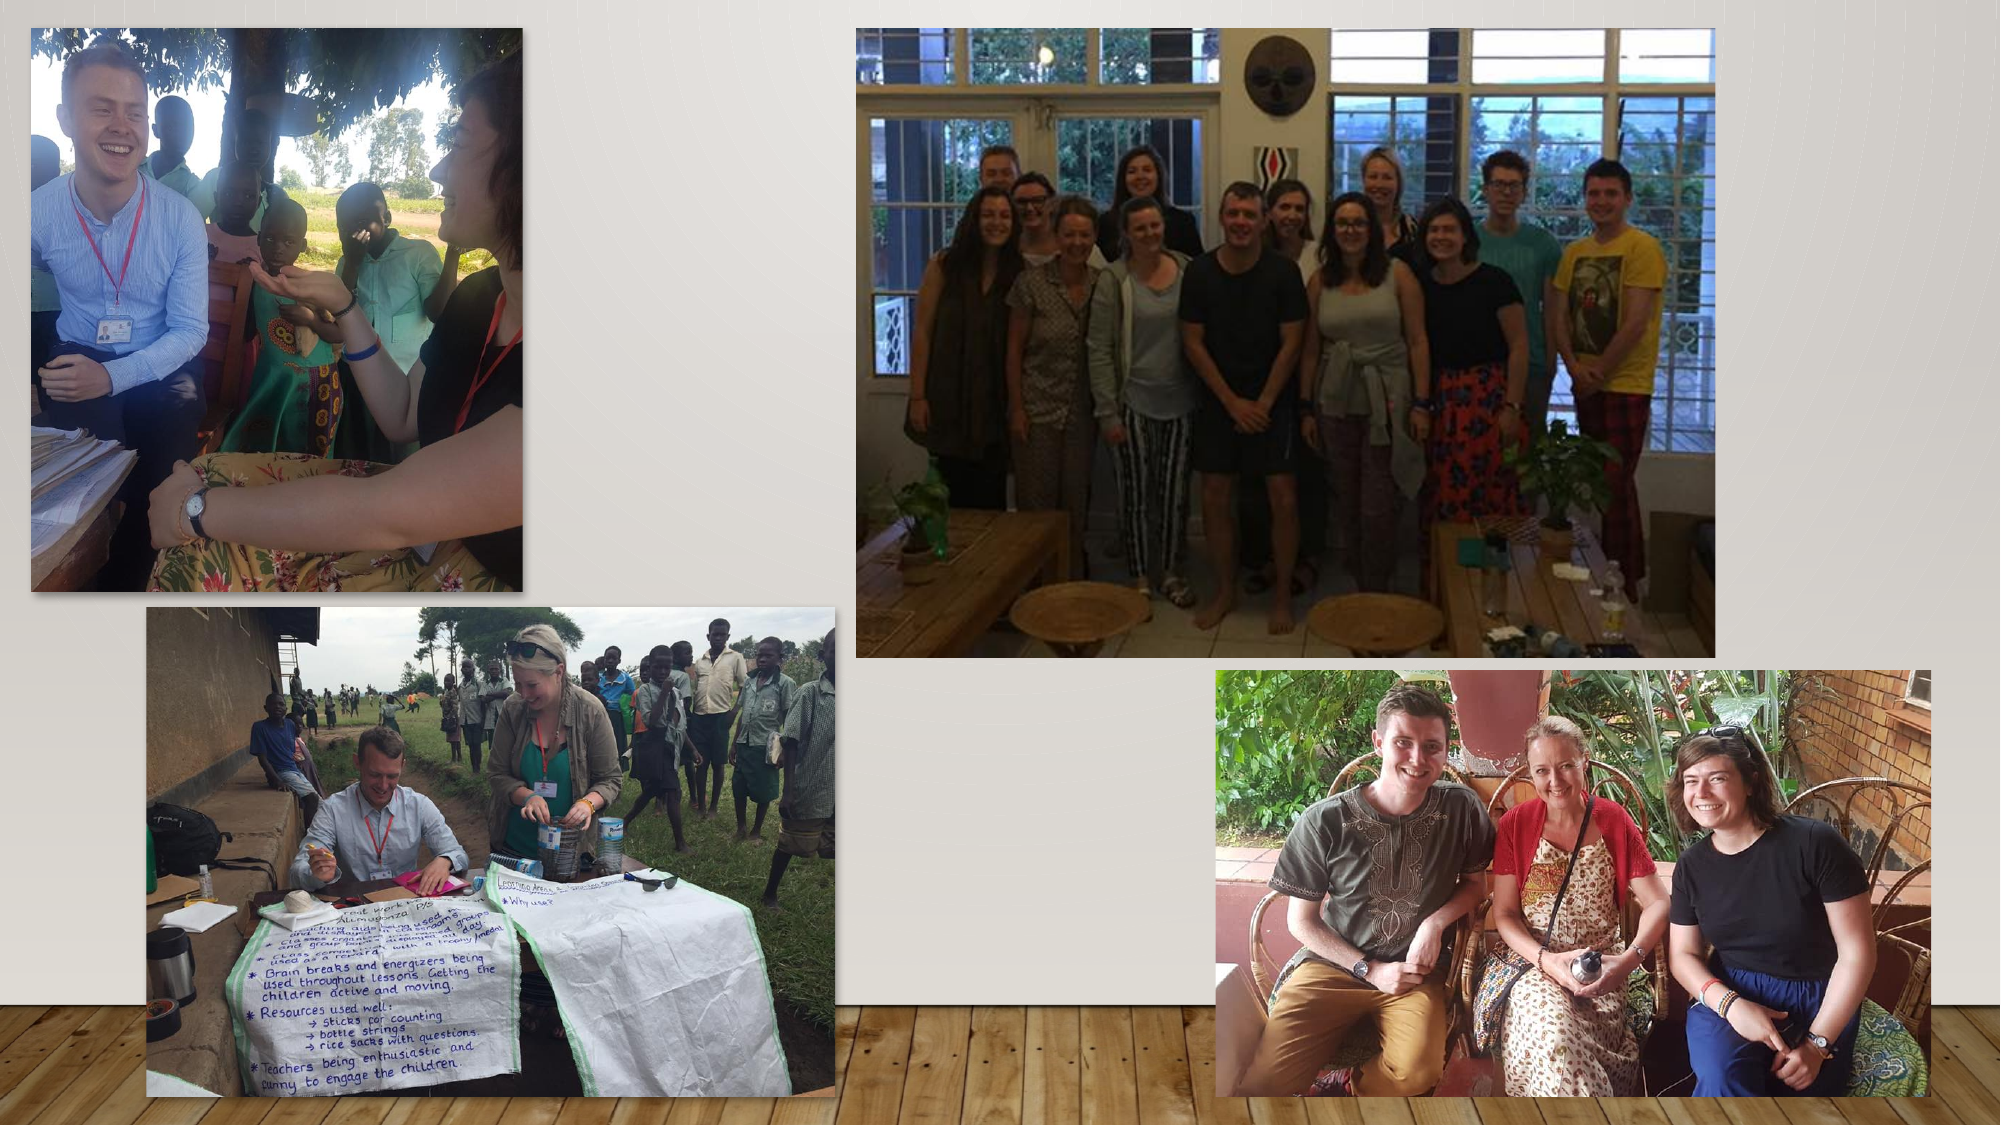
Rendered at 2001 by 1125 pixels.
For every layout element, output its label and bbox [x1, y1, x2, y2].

picture [0, 607, 2000, 1125]
picture [30, 28, 523, 592]
picture [855, 28, 1716, 658]
